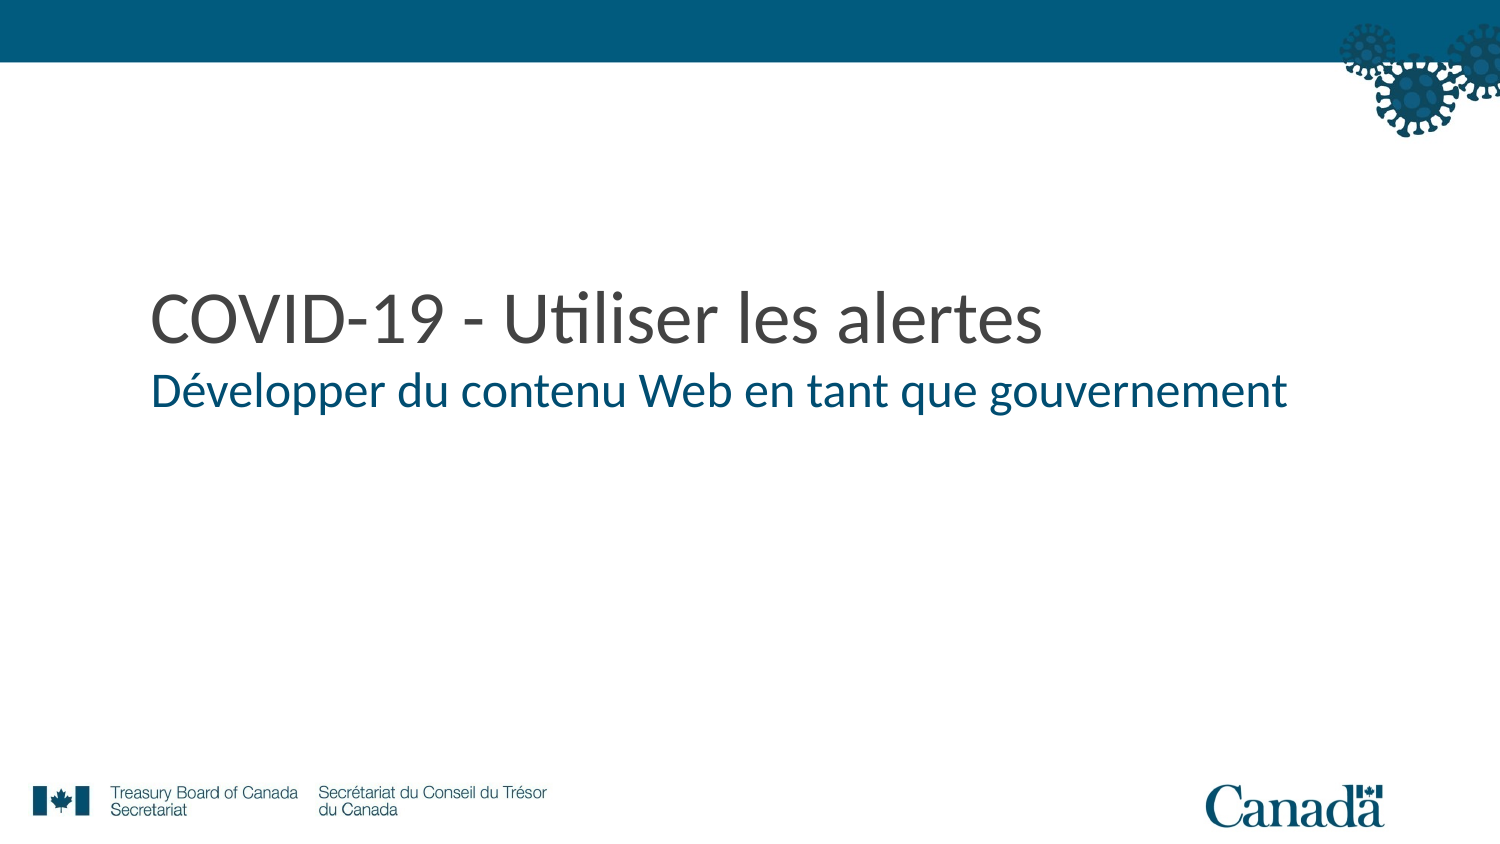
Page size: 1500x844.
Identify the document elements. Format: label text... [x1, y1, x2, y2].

list Développer du contenu Web en tant que gouvernement [135, 333, 1400, 422]
title COVID-19 - Utiliser les alertes [135, 253, 1400, 329]
picture [1450, 47, 1459, 53]
picture [0, 34, 1500, 844]
